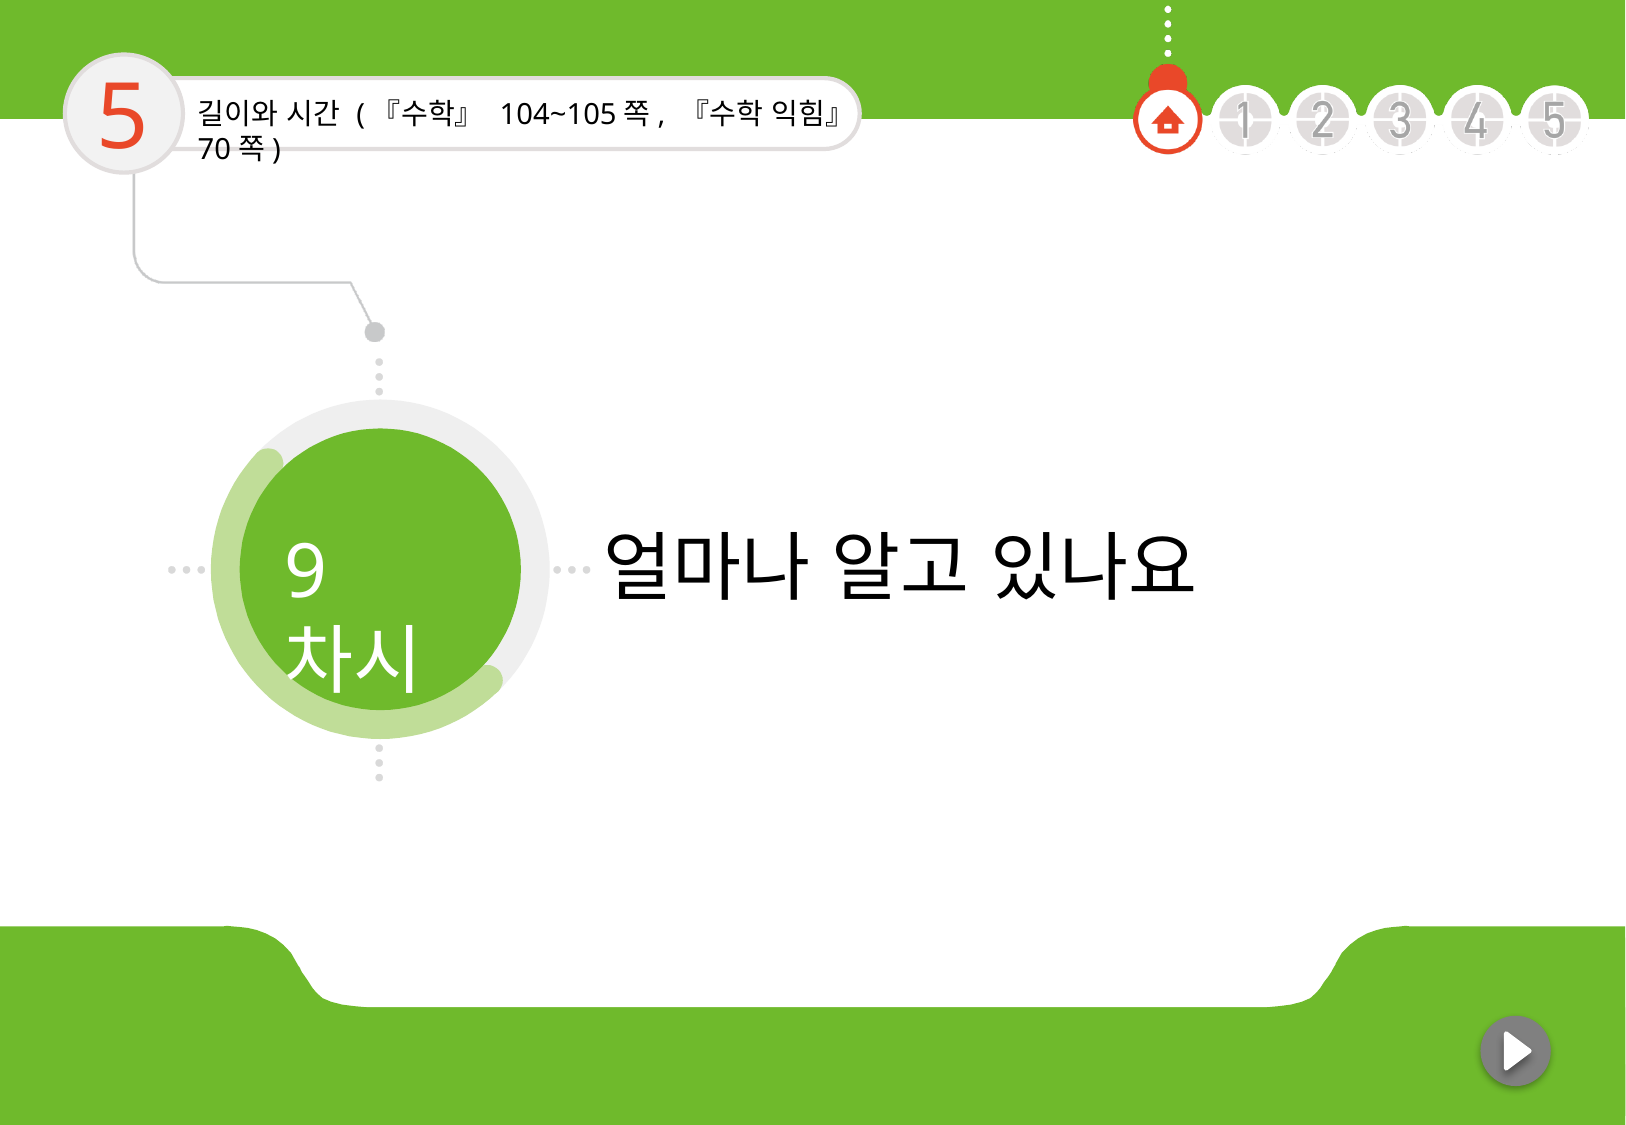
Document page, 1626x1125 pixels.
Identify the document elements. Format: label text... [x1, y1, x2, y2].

picture [167, 357, 591, 782]
picture [132, 152, 385, 343]
text_box [176, 136, 182, 150]
text_box 길이와 시간 (『수학』 104~105쪽, 『수학 익힘』 70쪽) [182, 87, 896, 173]
text_box [176, 76, 851, 91]
picture [1132, 5, 1589, 156]
text_box [62, 84, 70, 143]
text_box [1480, 1015, 1551, 1087]
text_box 얼마나 알고 있나요 [596, 511, 1421, 630]
text_box [176, 81, 186, 146]
text_box 5 [70, 49, 176, 175]
